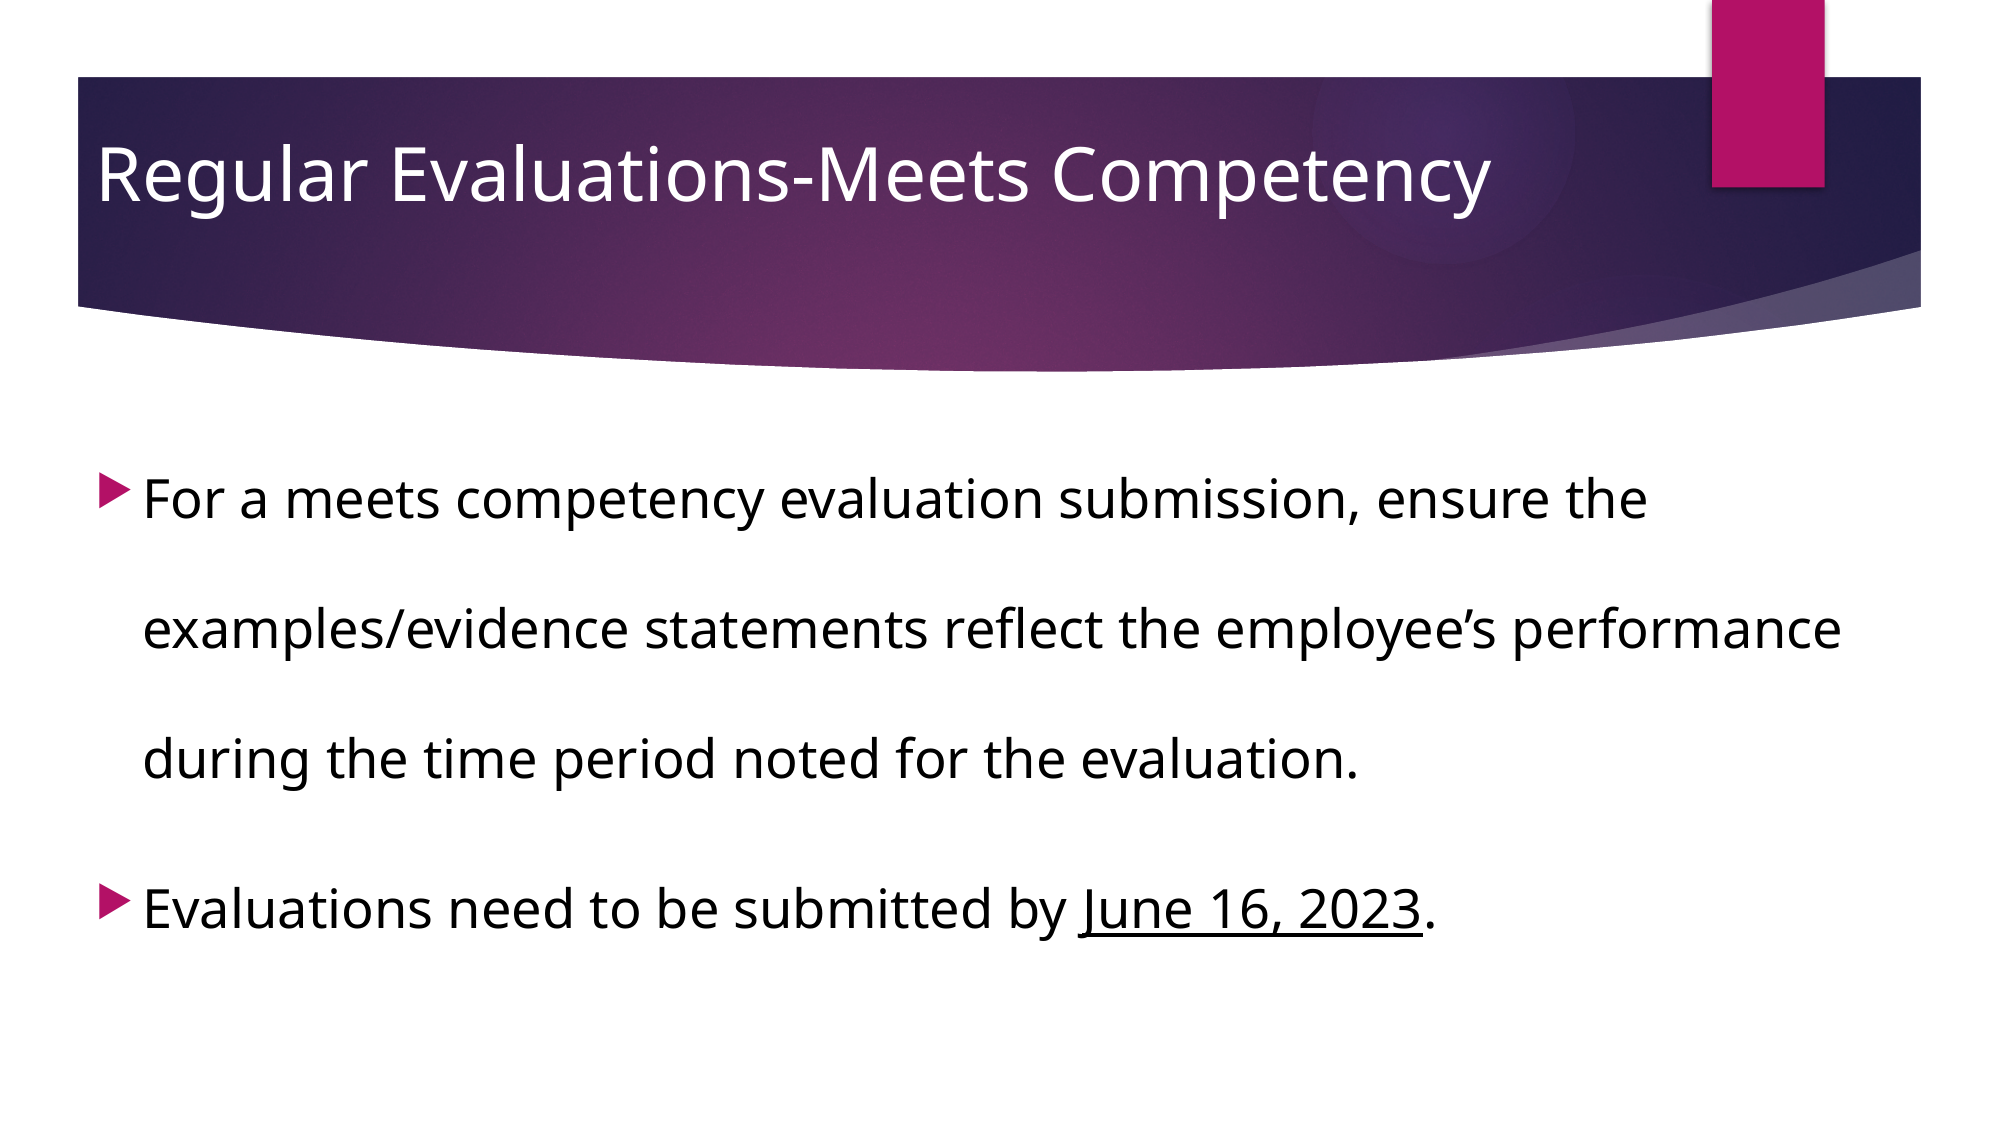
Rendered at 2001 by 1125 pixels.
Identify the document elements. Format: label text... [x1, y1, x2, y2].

title Regular Evaluations-Meets Competency [80, 74, 1687, 269]
text_box For a meets competency evaluation submission, ensure the examples/evidence statements reflect the employee’s performance during the time period noted for the evaluation. Evaluations need to be submitted by June 16, 2023. [80, 391, 1919, 948]
